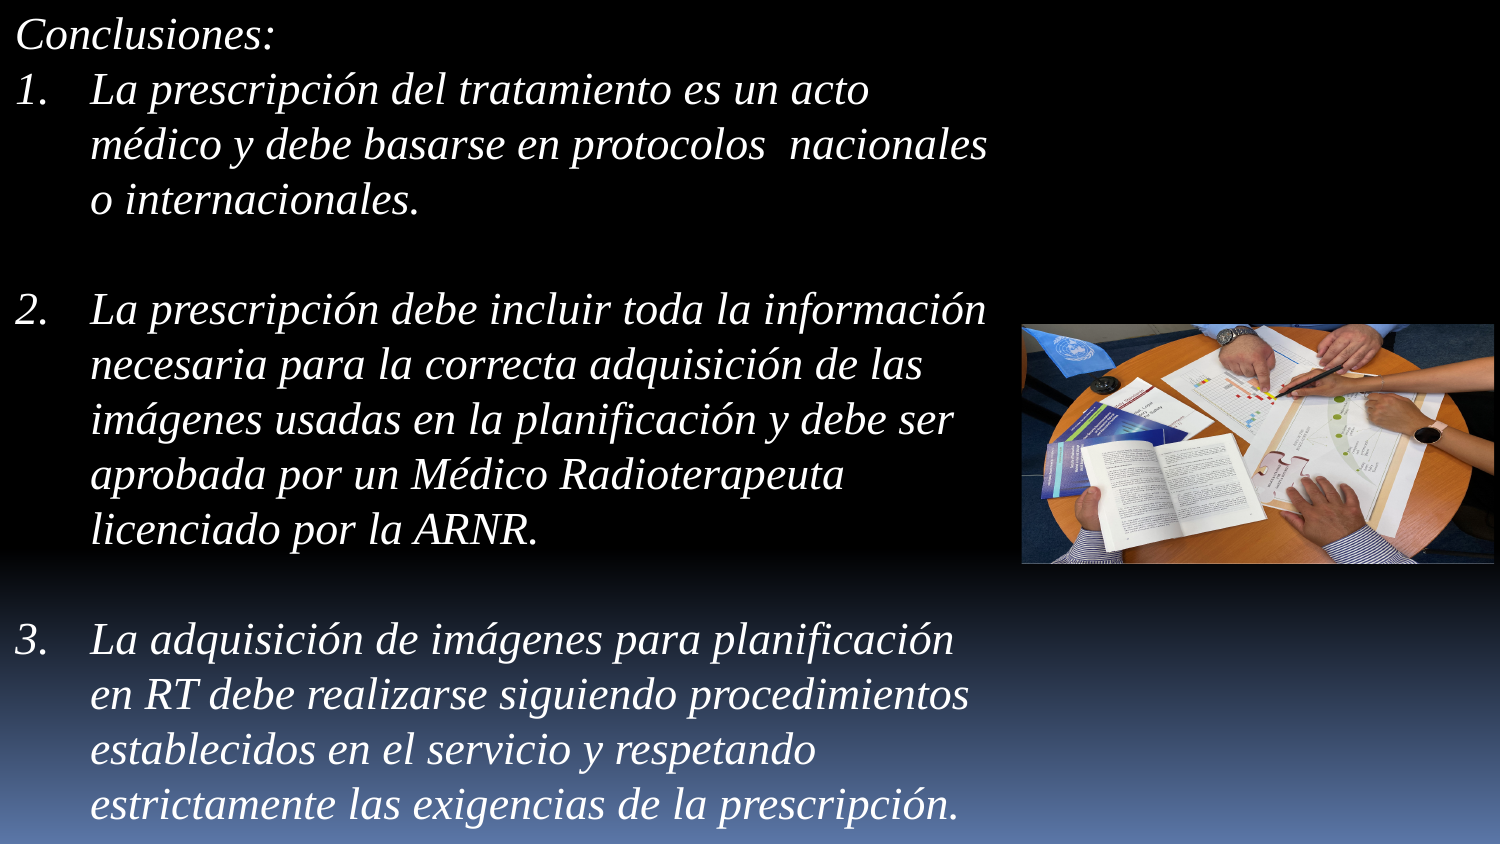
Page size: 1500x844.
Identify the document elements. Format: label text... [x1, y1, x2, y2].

text_box Conclusiones: La prescripción del tratamiento es un acto médico y debe basarse en protocolos nacionales o internacionales. La prescripción debe incluir toda la información necesaria para la correcta adquisición de las imágenes usadas en la planificación y debe ser aprobada por un Médico Radioterapeuta licenciado por la ARNR. La adquisición de imágenes para planificación en RT debe realizarse siguiendo procedimientos establecidos en el servicio y respetando estrictamente las exigencias de la prescripción. [0, 0, 1022, 824]
picture [1021, 324, 1495, 564]
